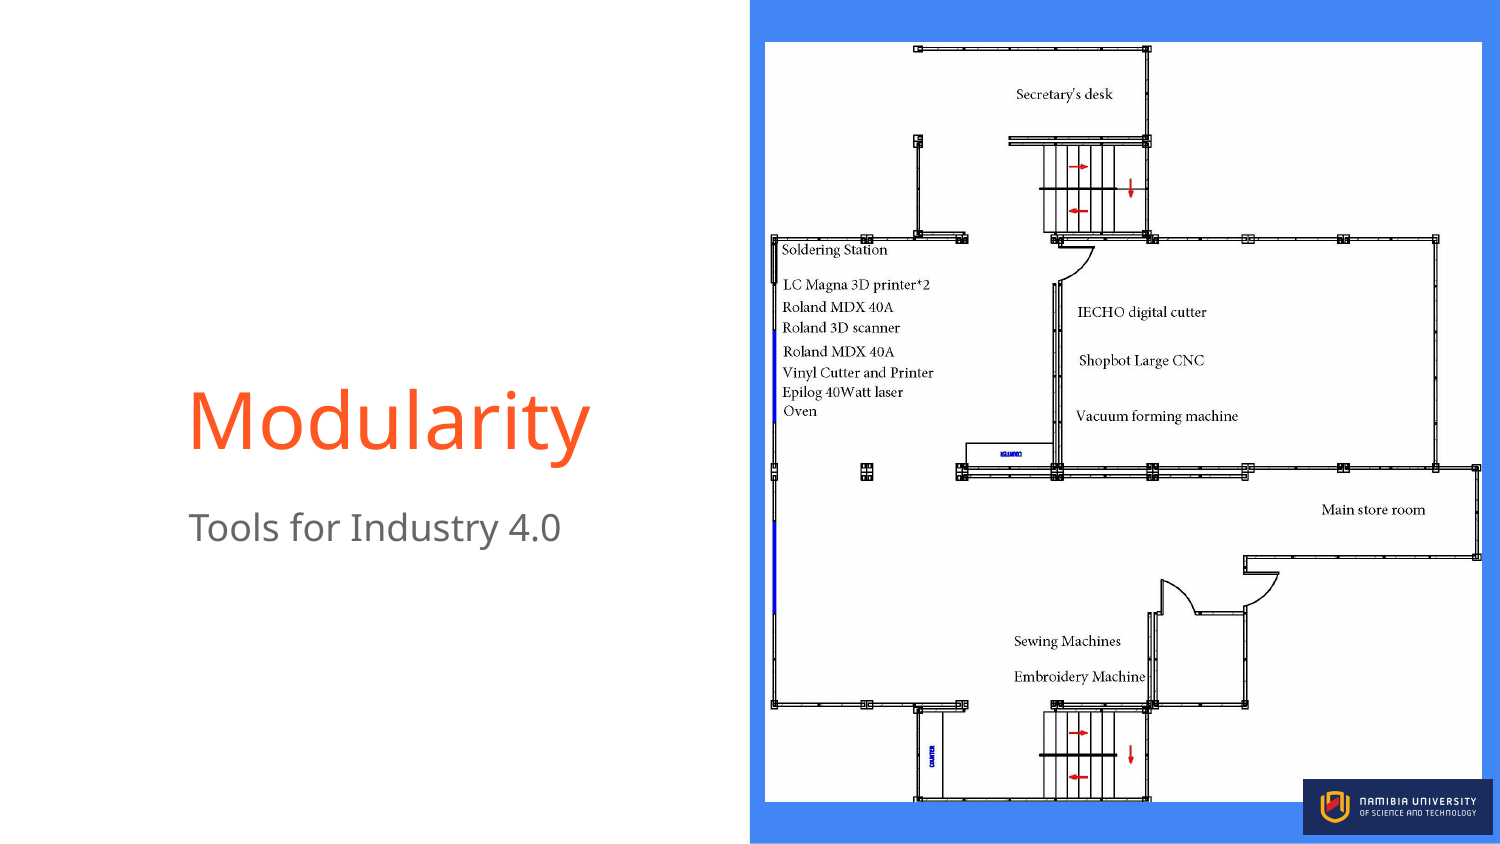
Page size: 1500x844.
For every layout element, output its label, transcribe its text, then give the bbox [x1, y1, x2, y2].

subtitle Tools for Industry 4.0 [43, 489, 708, 710]
title Modularity [43, 225, 734, 481]
picture [764, 42, 1493, 835]
